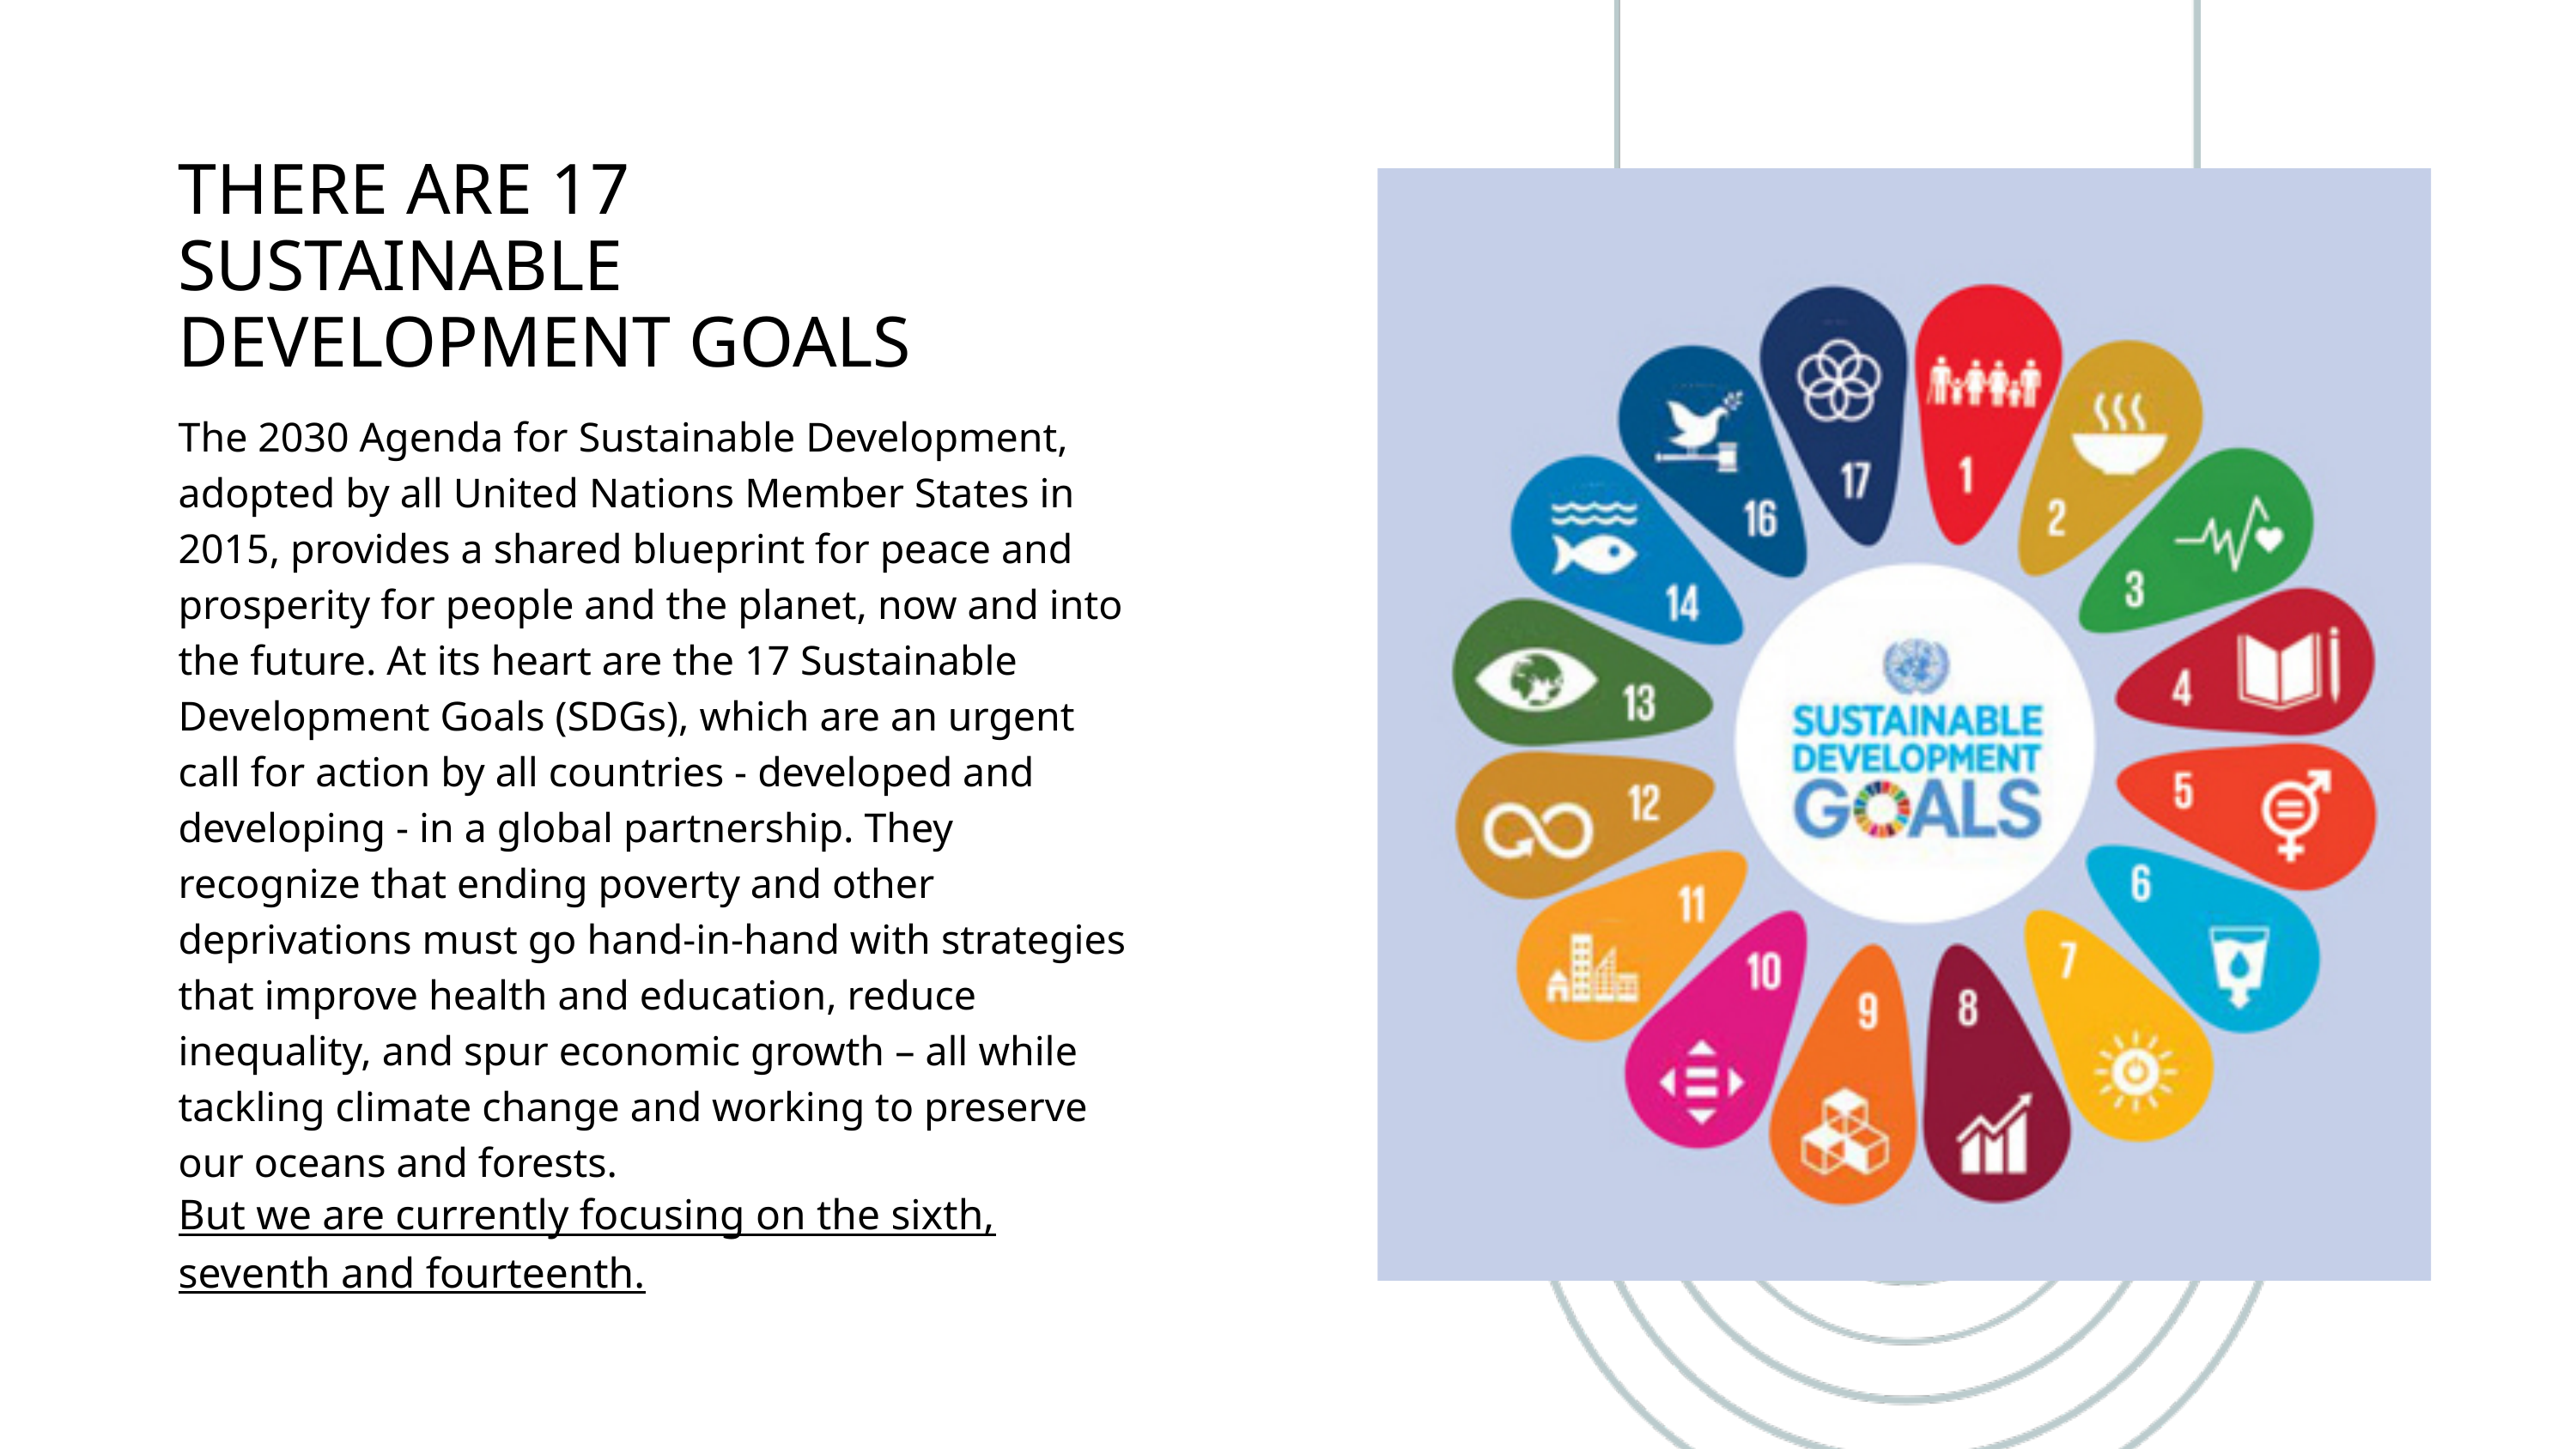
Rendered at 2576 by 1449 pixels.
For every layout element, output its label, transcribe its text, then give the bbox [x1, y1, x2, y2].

text_box [1377, 168, 2432, 1281]
text_box THERE ARE 17 SUSTAINABLE DEVELOPMENT GOALS [178, 151, 995, 381]
text_box The 2030 Agenda for Sustainable Development, adopted by all United Nations Member States in 2015, provides a shared blueprint for peace and prosperity for people and the planet, now and into the future. At its heart are the 17 Sustainable Development Goals (SDGs), which are an urgent call for action by all countries - developed and developing - in a global partnership. They recognize that ending poverty and other deprivations must go hand-in-hand with strategies that improve health and education, reduce inequality, and spur economic growth – all while tackling climate change and working to preserve our oceans and forests. [178, 403, 1127, 1180]
text_box [1613, 0, 2201, 168]
text_box But we are currently focusing on the sixth, seventh and fourteenth. [178, 1180, 1127, 1296]
text_box [1523, 1281, 2292, 1449]
